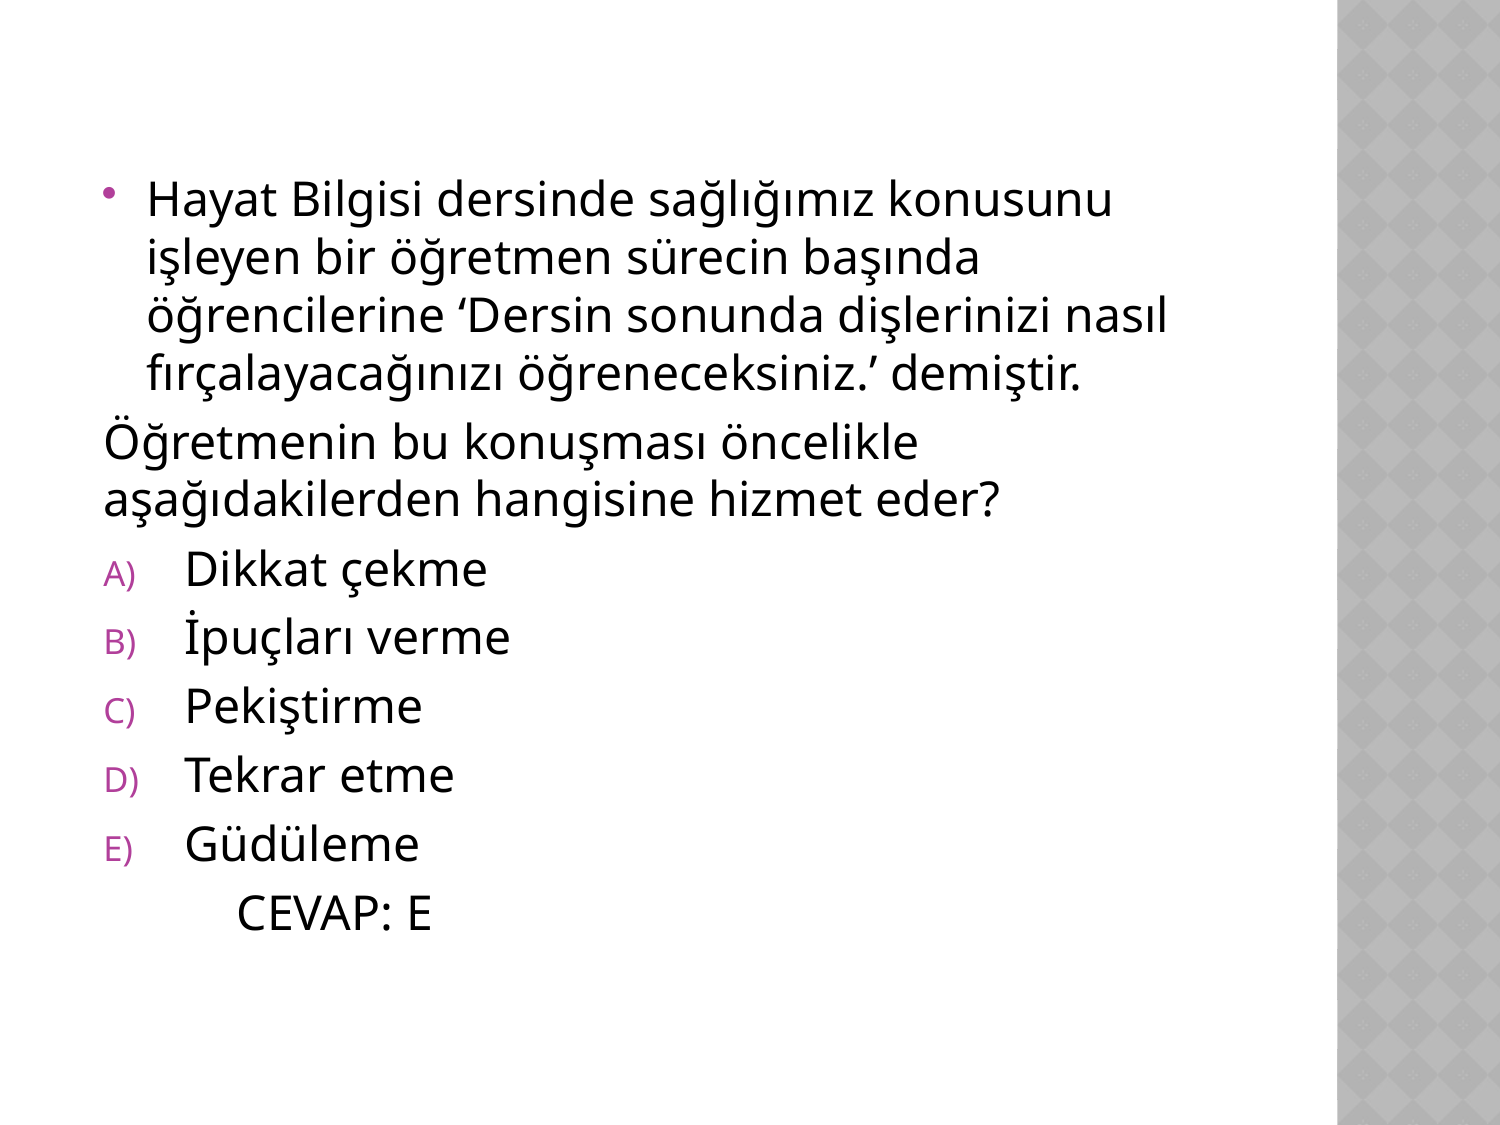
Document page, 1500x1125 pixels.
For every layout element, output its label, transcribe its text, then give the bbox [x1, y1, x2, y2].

list Hayat Bilgisi dersinde sağlığımız konusunu işleyen bir öğretmen sürecin başında öğrencilerine ‘Dersin sonunda dişlerinizi nasıl fırçalayacağınızı öğreneceksiniz.’ demiştir. Öğretmenin bu konuşması öncelikle aşağıdakilerden hangisine hizmet eder? Dikkat çekme İpuçları verme Pekiştirme Tekrar etme Güdüleme CEVAP: E [88, 160, 1276, 956]
